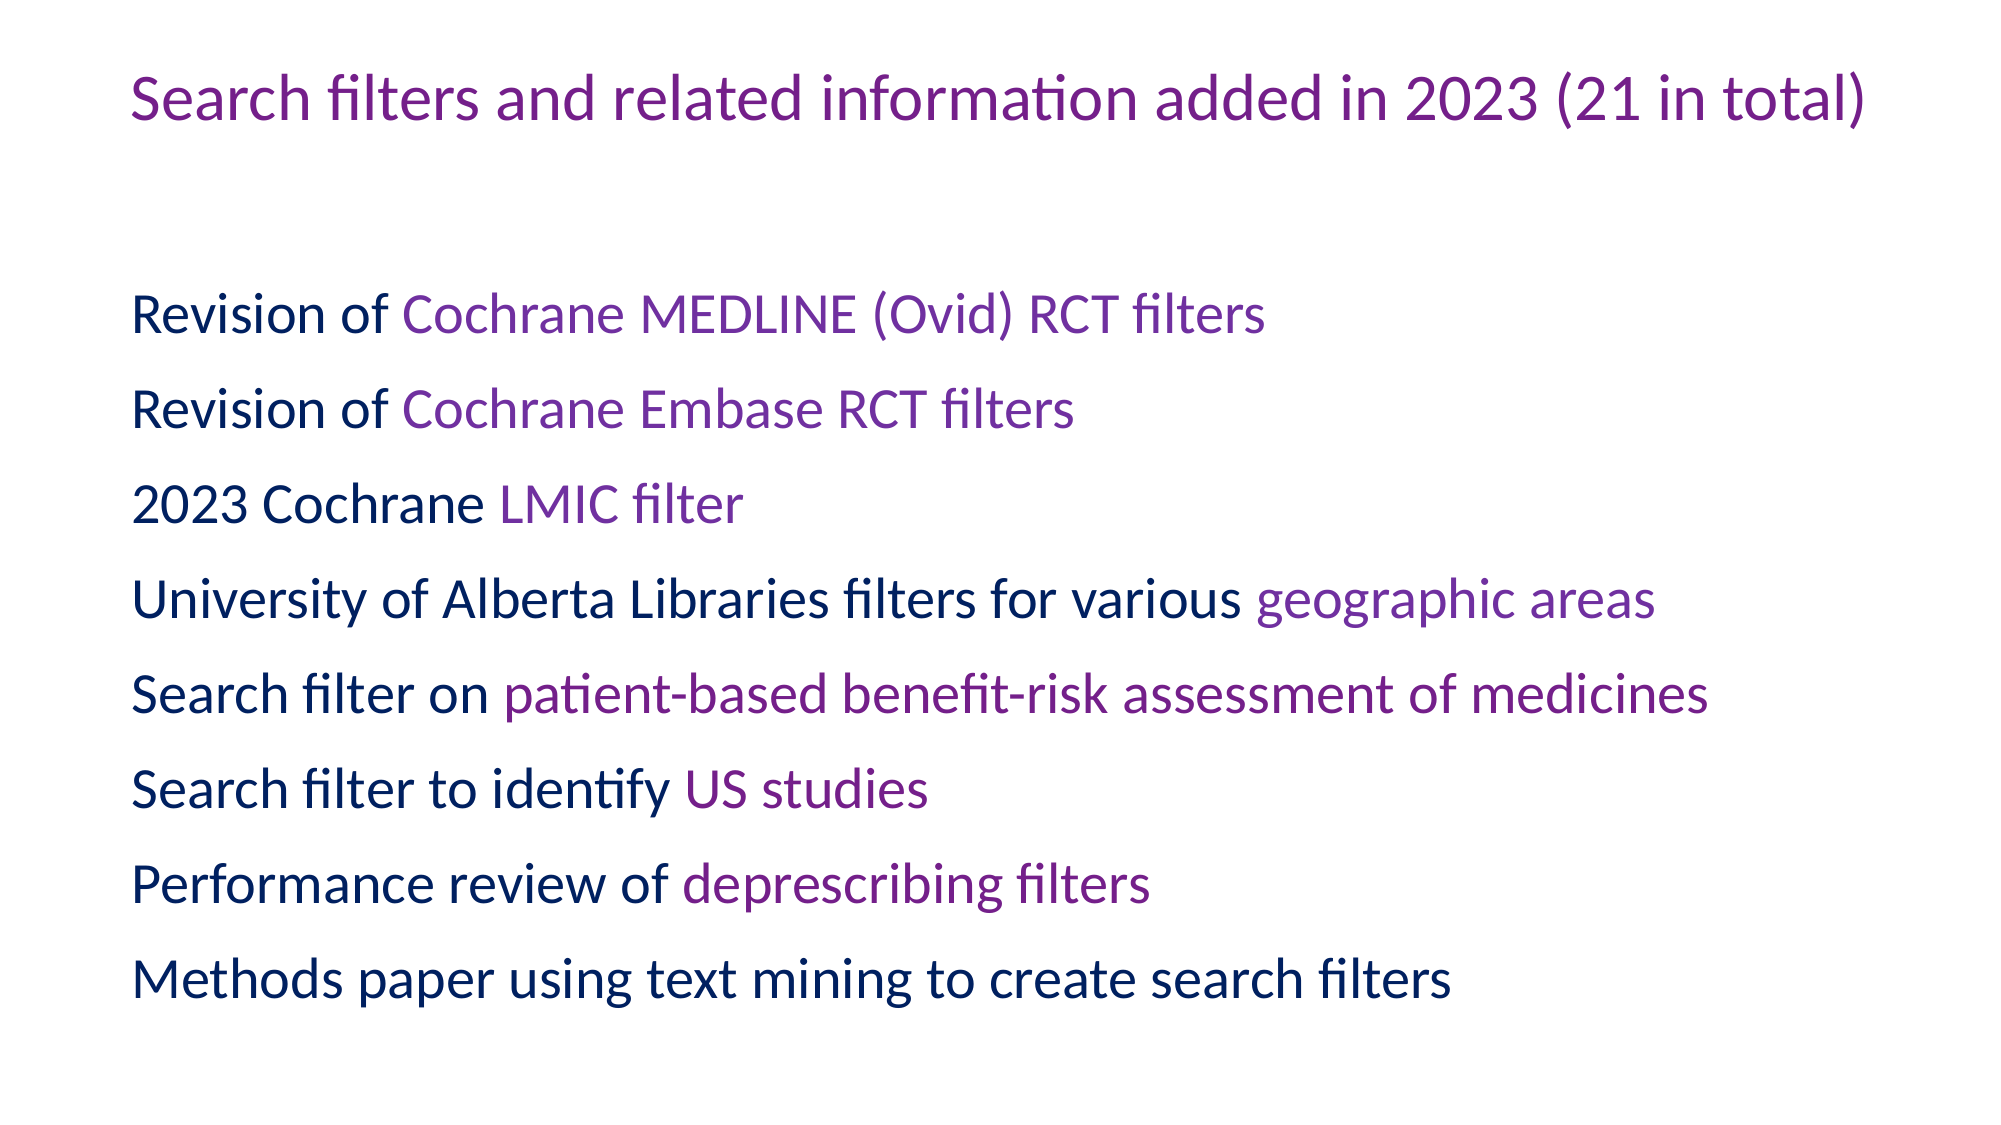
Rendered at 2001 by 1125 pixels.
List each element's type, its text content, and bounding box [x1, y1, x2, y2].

text_box Search filters and related information added in 2023 (21 in total) [93, 46, 1907, 142]
text_box Revision of Cochrane MEDLINE (Ovid) RCT filters Revision of Cochrane Embase RCT filters 2023 Cochrane LMIC filter University of Alberta Libraries filters for various geographic areas Search filter on patient-based benefit-risk assessment of medicines Search filter to identify US studies Performance review of deprescribing filters Methods paper using text mining to create search filters [116, 268, 1929, 1018]
